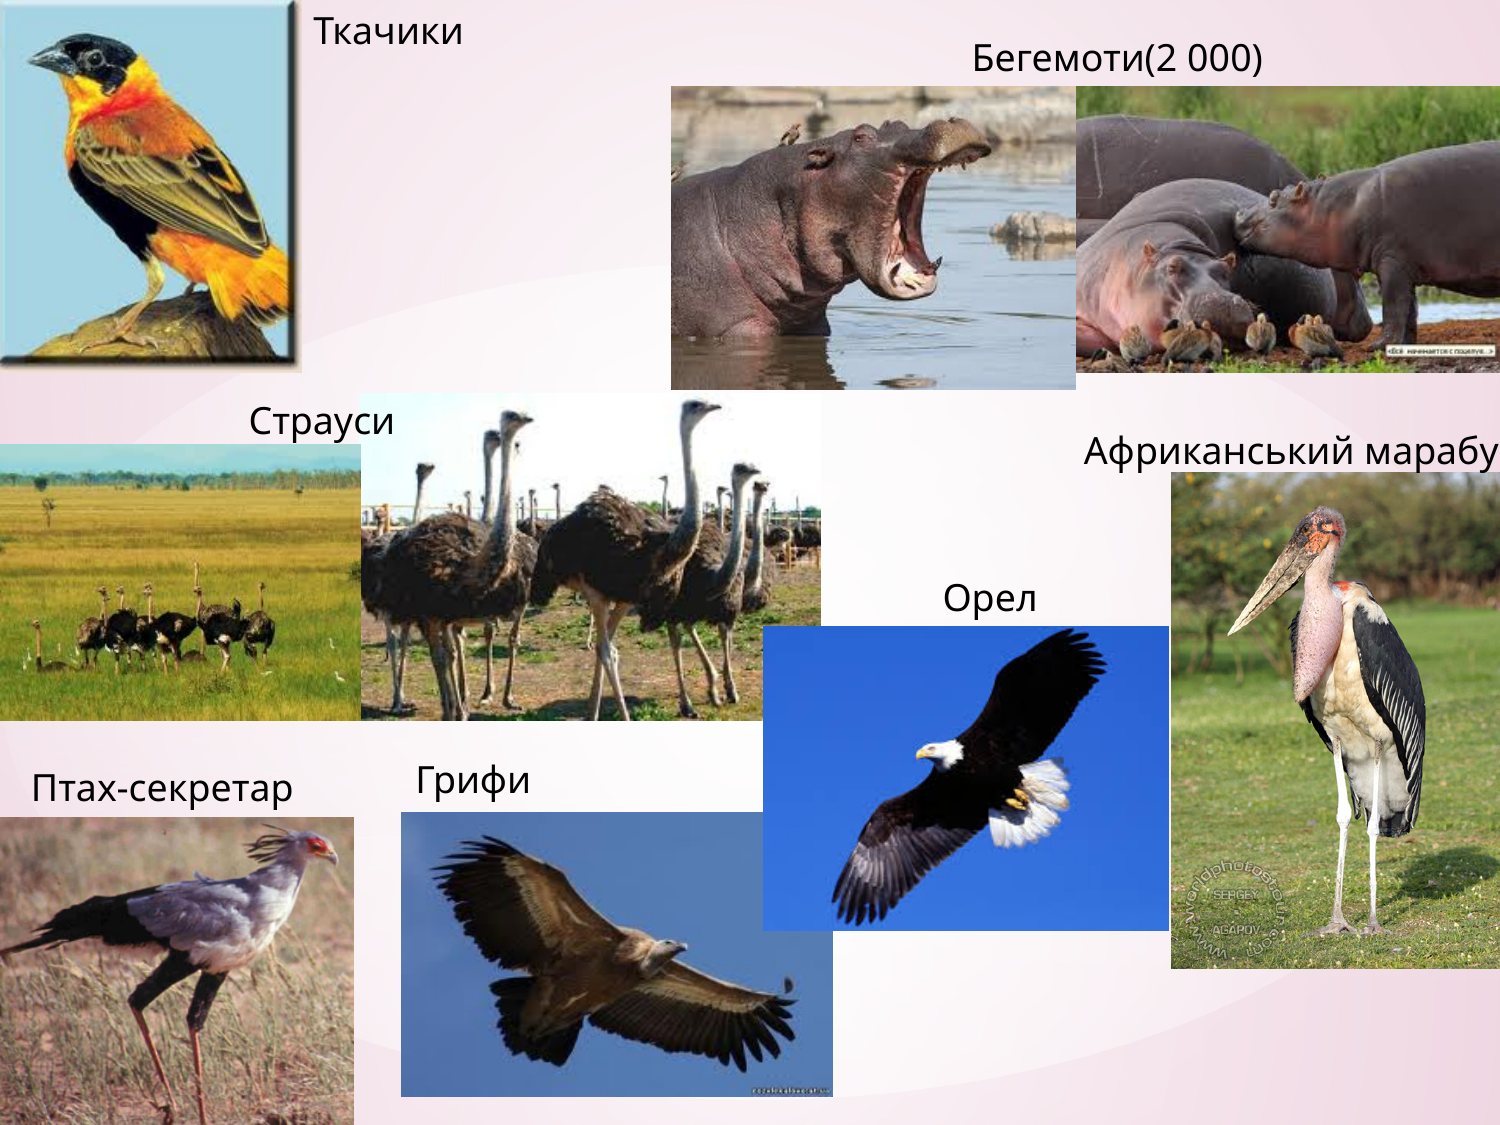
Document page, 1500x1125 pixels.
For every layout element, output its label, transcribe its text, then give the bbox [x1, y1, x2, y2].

picture [0, 817, 354, 1125]
text_box Птах-секретар [16, 756, 309, 815]
picture [0, 393, 1169, 1098]
text_box Орел [927, 566, 1053, 624]
text_box Страуси [233, 389, 410, 441]
picture [670, 86, 1500, 391]
text_box Африканський марабу [1068, 420, 1500, 480]
picture [0, 0, 302, 373]
picture [1170, 471, 1500, 970]
text_box Ткачики [305, 0, 479, 60]
text_box Бегемоти(2 000) [956, 26, 1278, 84]
text_box Грифи [400, 748, 547, 808]
